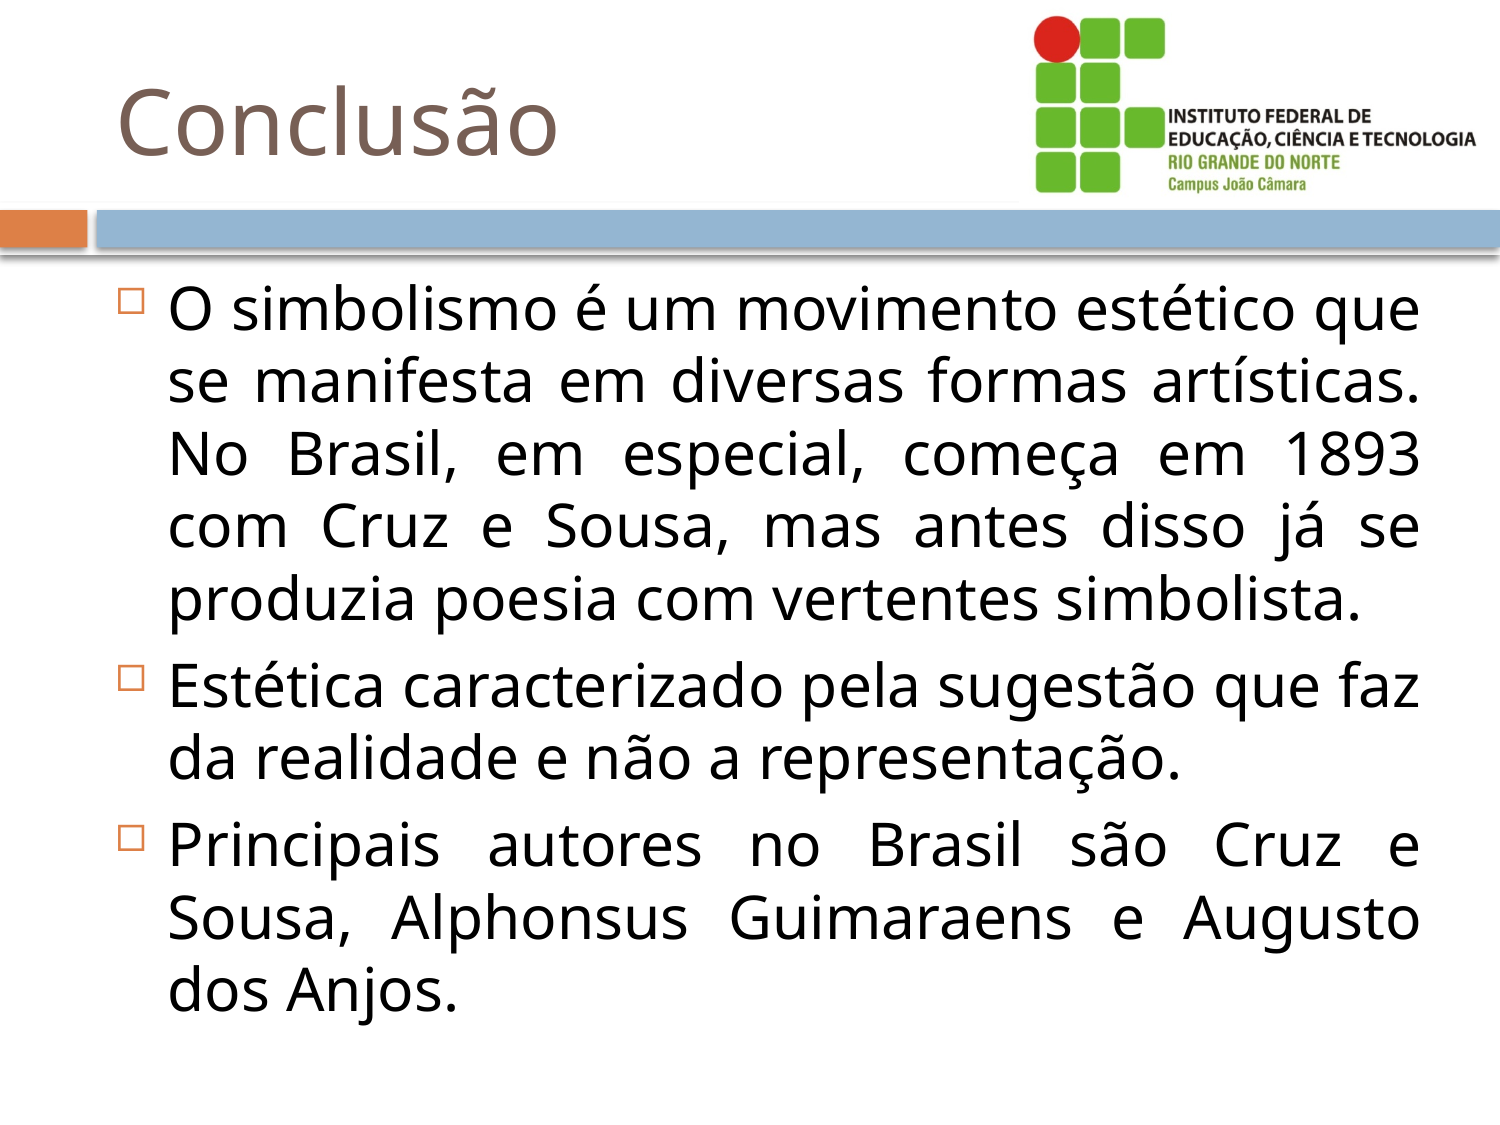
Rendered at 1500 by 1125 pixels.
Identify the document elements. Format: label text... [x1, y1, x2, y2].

title Conclusão [100, 37, 1013, 200]
list O simbolismo é um movimento estético que se manifesta em diversas formas artísticas. No Brasil, em especial, começa em 1893 com Cruz e Sousa, mas antes disso já se produzia poesia com vertentes simbolista. Estética caracterizado pela sugestão que faz da realidade e não a representação. Principais autores no Brasil são Cruz e Sousa, Alphonsus Guimaraens e Augusto dos Anjos. [100, 262, 1438, 1000]
picture [1019, 0, 1500, 208]
